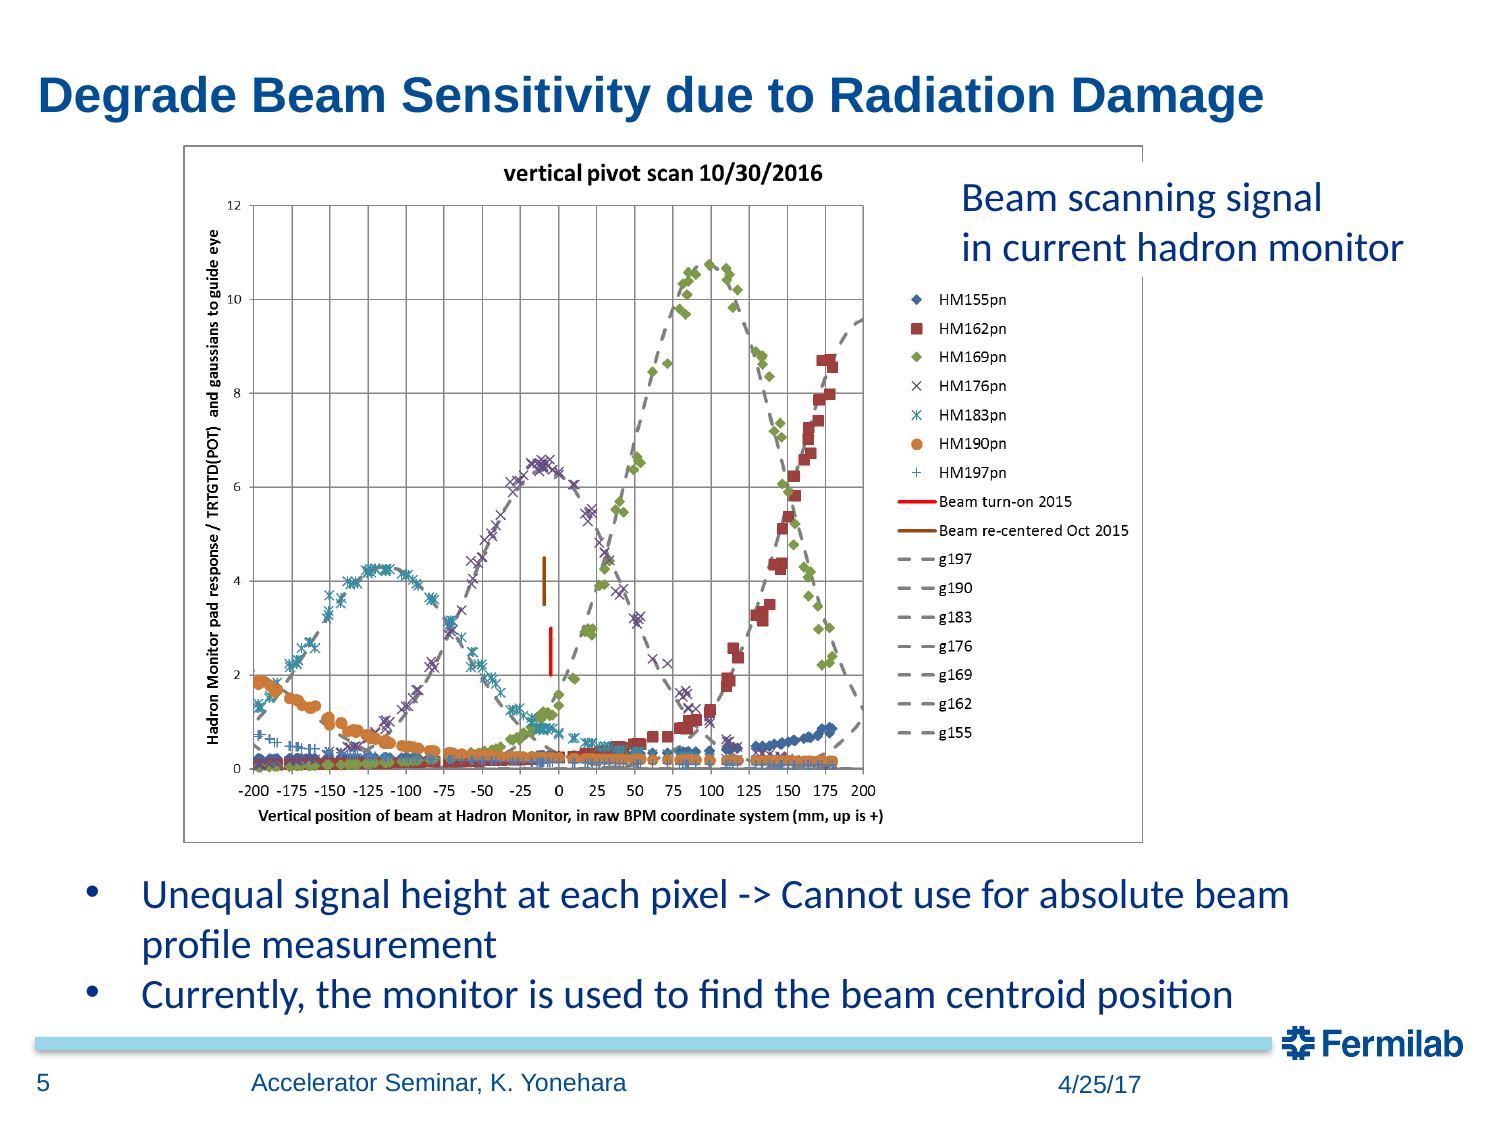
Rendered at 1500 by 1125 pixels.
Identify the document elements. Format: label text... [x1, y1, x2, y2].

text_box Beam scanning signal in current hadron monitor [1149, 161, 1420, 277]
footer Accelerator Seminar, K. Yonehara [251, 1066, 1279, 1107]
picture [1282, 1026, 1463, 1060]
slide_number 5 [36, 1066, 105, 1106]
text_box Unequal signal height at each pixel -> Cannot use for absolute beam profile measurement Currently, the monitor is used to find the beam centroid position [70, 858, 1411, 1024]
title Degrade Beam Sensitivity due to Radiation Damage [37, 17, 1463, 123]
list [183, 145, 1144, 843]
